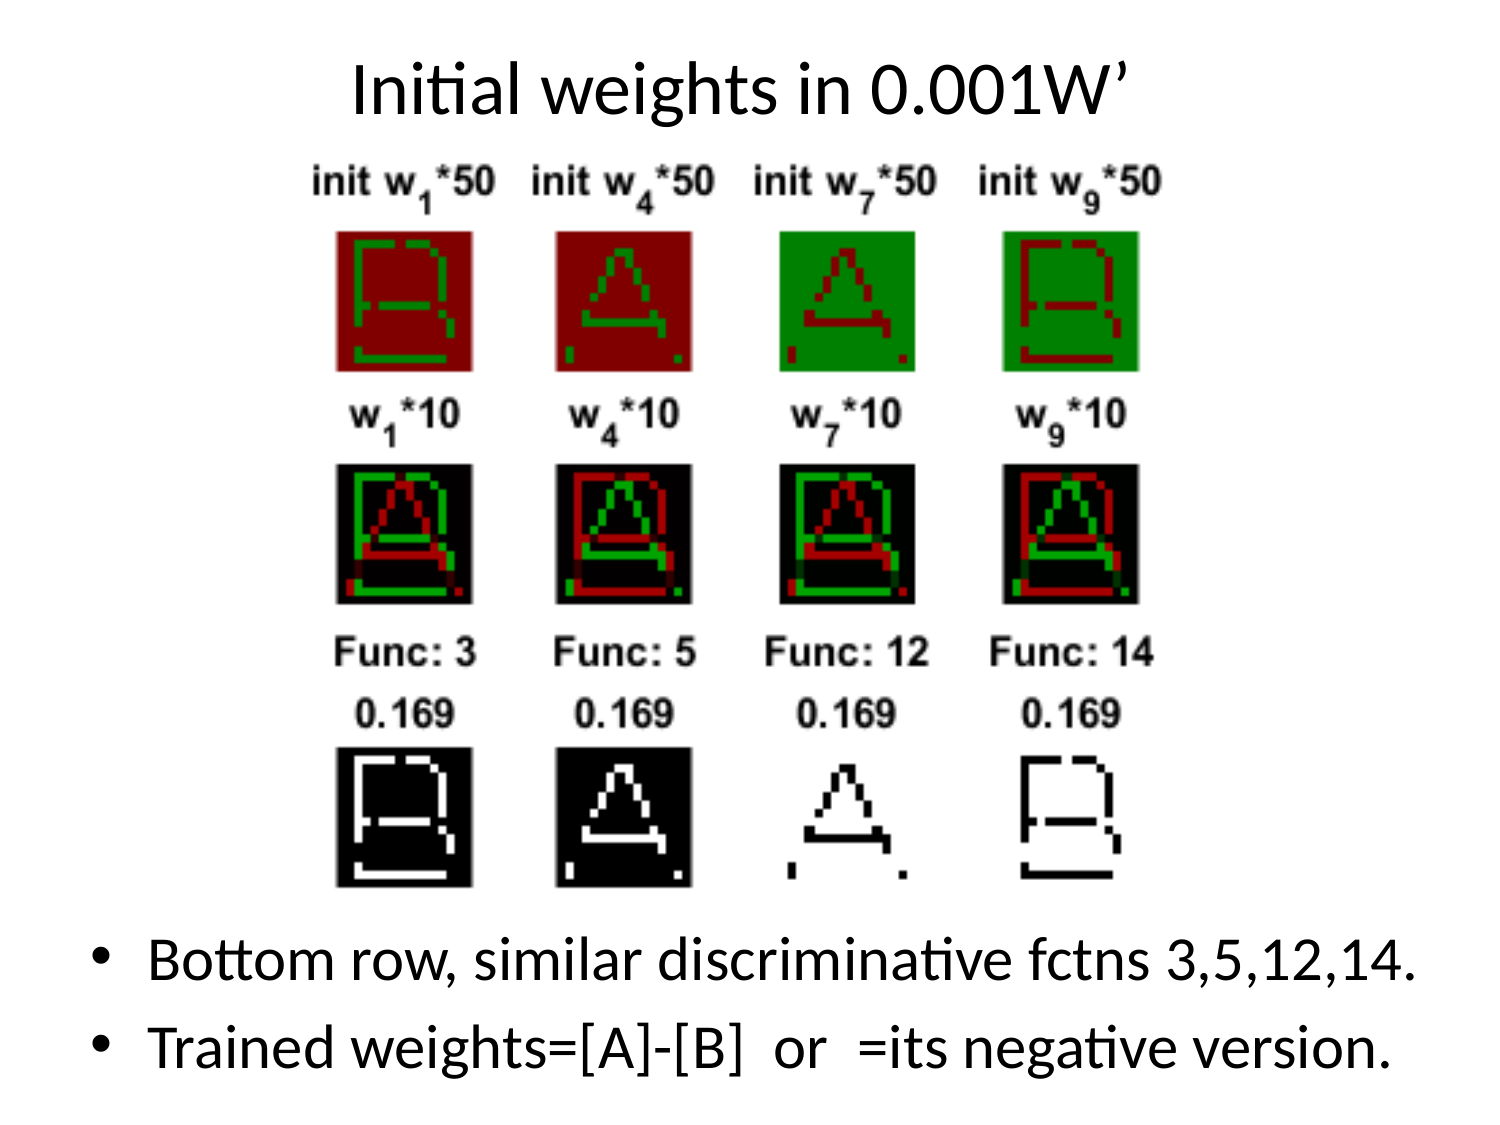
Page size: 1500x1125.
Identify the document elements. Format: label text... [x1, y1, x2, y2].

title Initial weights in 0.001W’ [75, 30, 1425, 138]
picture [300, 136, 1176, 906]
list Bottom row, similar discriminative fctns 3,5,12,14. Trained weights=[A]-[B] or =its negative version. [75, 208, 1436, 1125]
